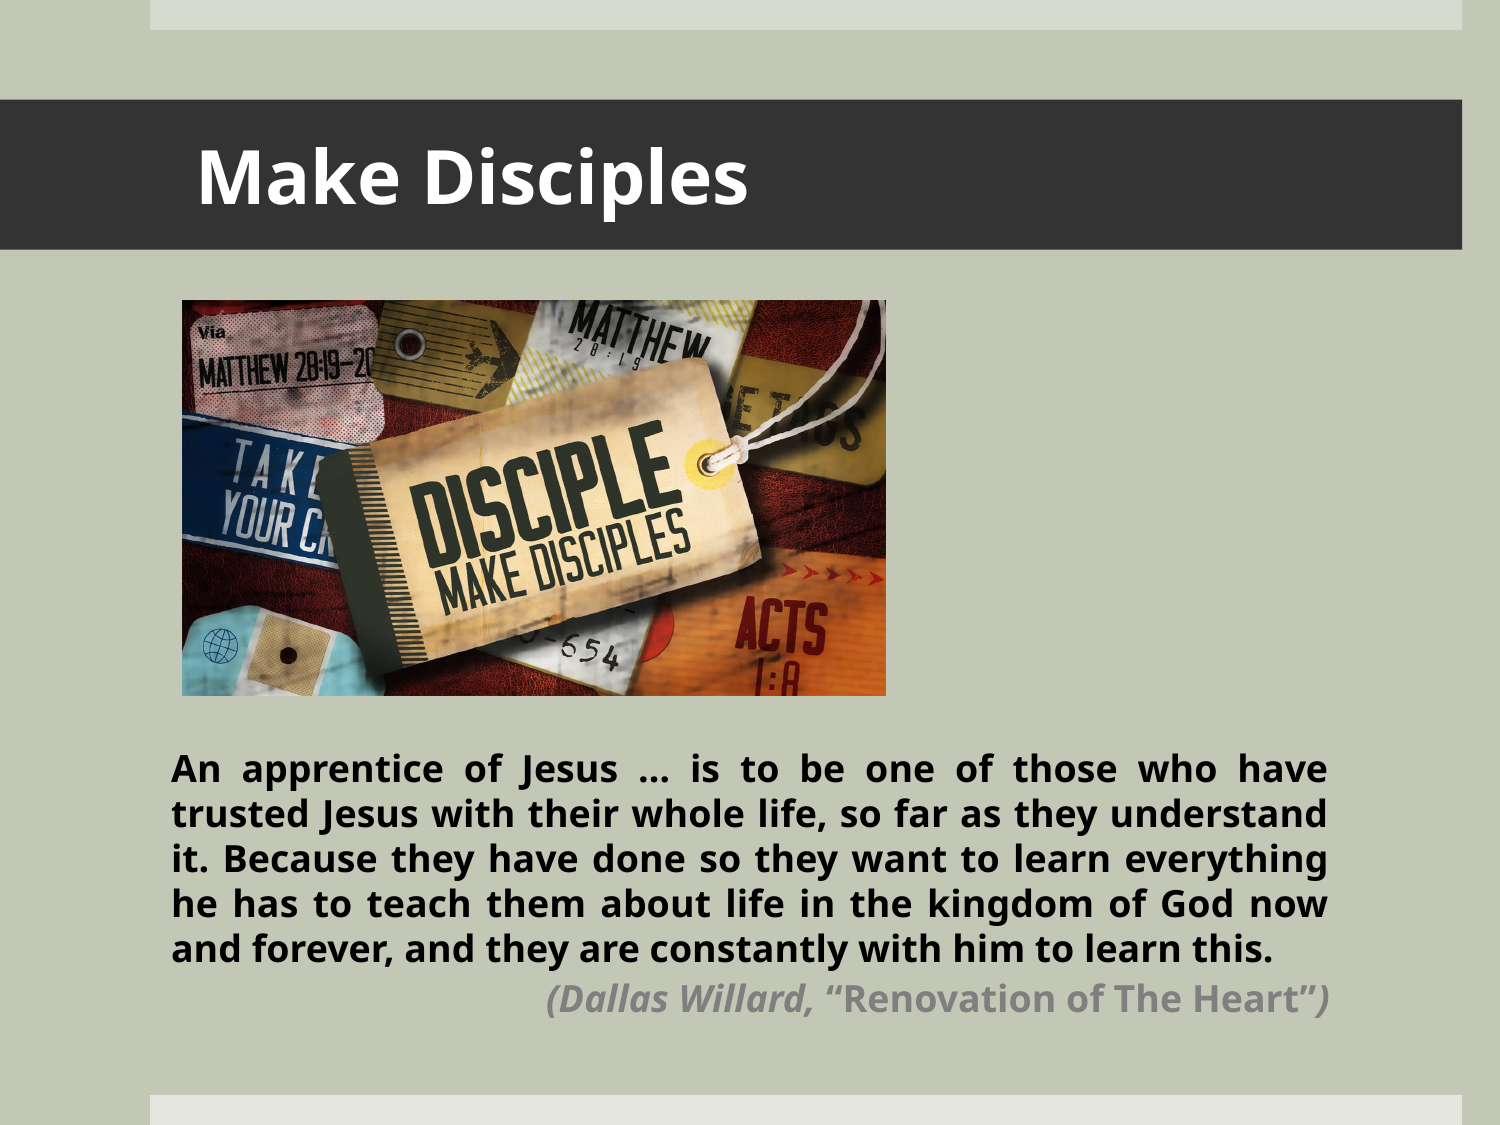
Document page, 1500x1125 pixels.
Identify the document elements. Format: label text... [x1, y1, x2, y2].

text_box An apprentice of Jesus … is to be one of those who have trusted Jesus with their whole life, so far as they understand it. Because they have done so they want to learn everything he has to teach them about life in the kingdom of God now and forever, and they are constantly with him to learn this. (Dallas Willard, “Renovation of The Heart”) [156, 737, 1345, 1028]
picture [182, 299, 887, 697]
title Make Disciples [0, 99, 1463, 250]
